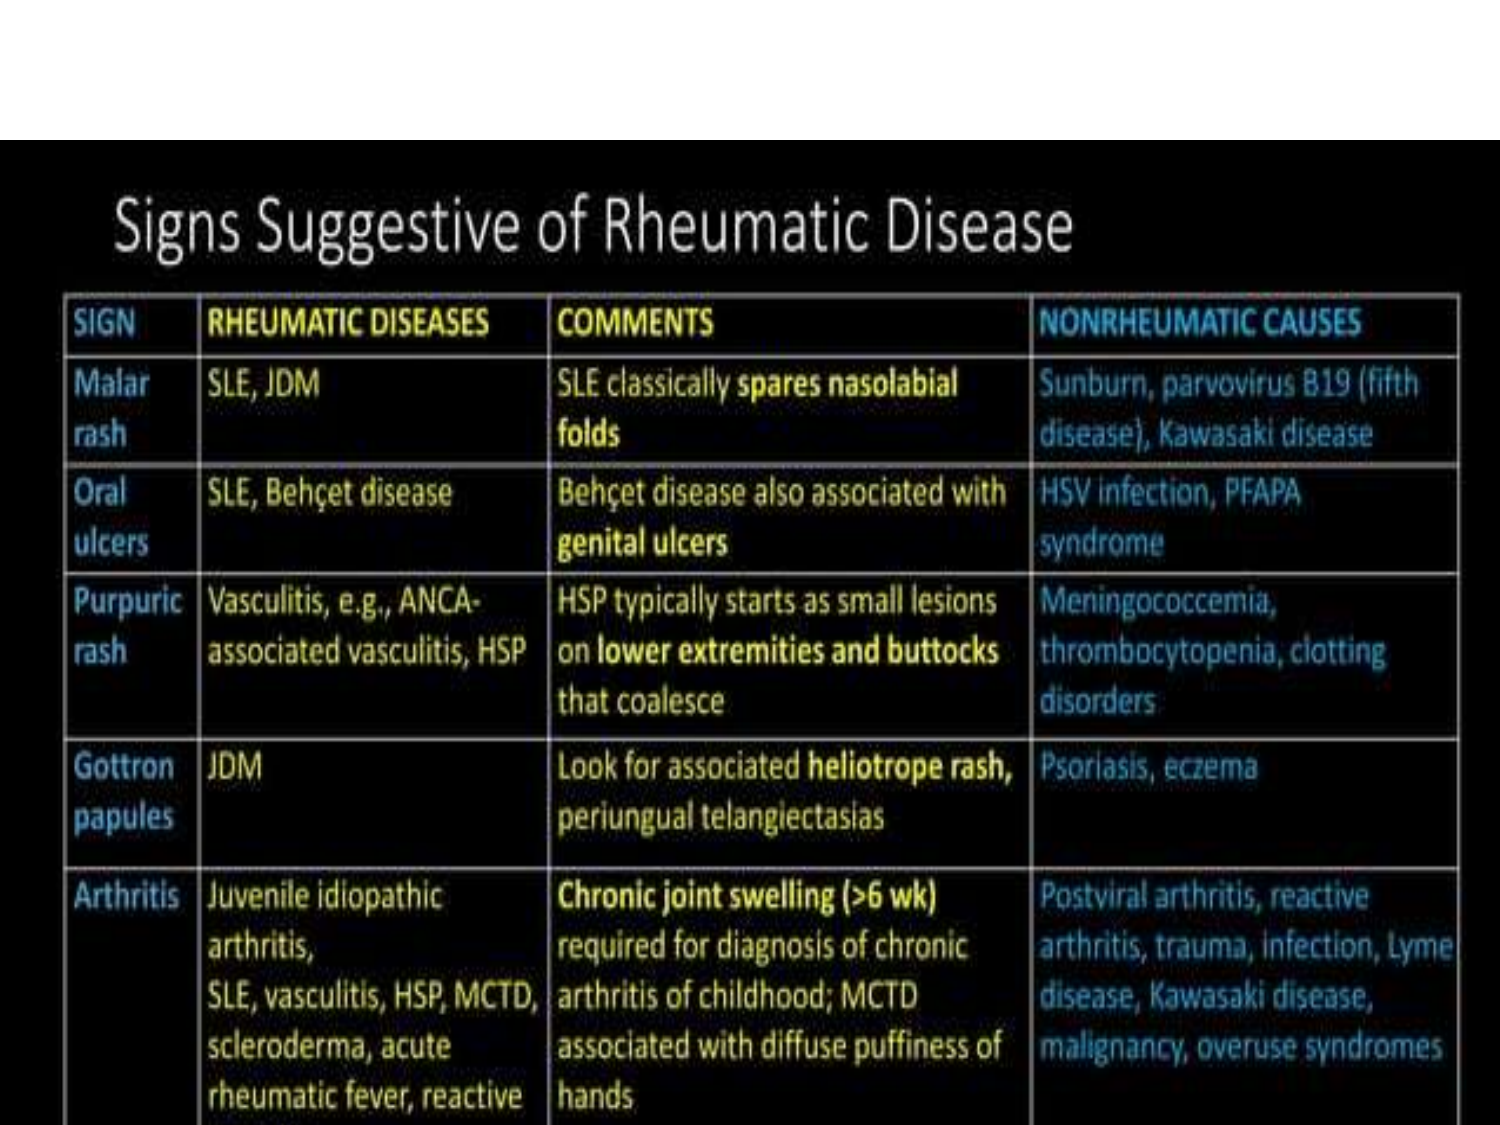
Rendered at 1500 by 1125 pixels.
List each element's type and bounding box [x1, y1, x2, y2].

picture [0, 139, 1500, 1125]
